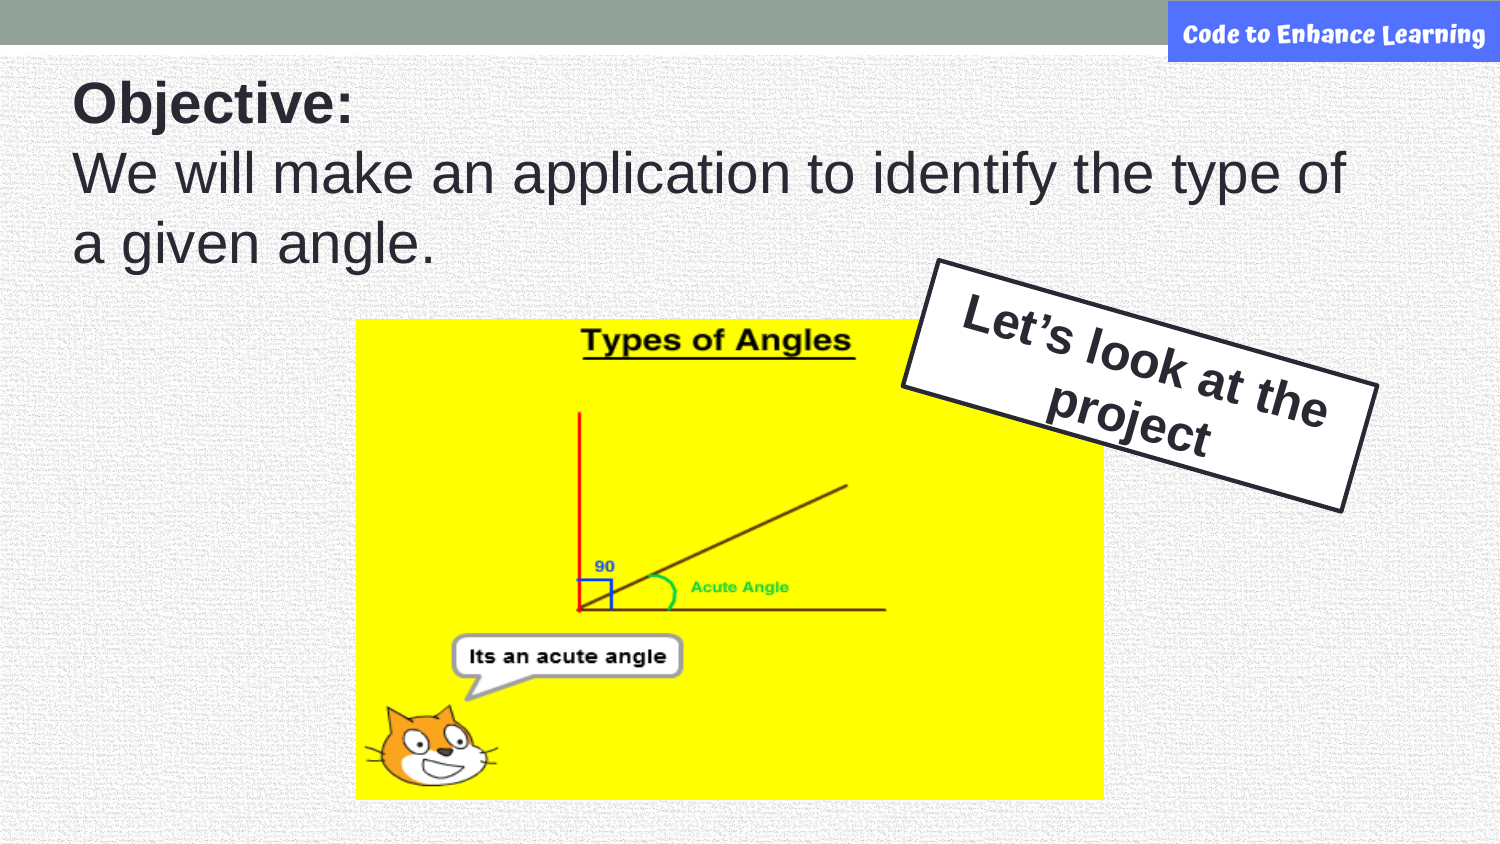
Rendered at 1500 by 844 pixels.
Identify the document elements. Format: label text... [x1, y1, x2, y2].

picture [0, 0, 1500, 844]
text_box Let’s look at the project [922, 260, 1378, 512]
text_box Objective: We will make an application to identify the type of a given angle. [57, 57, 1400, 282]
